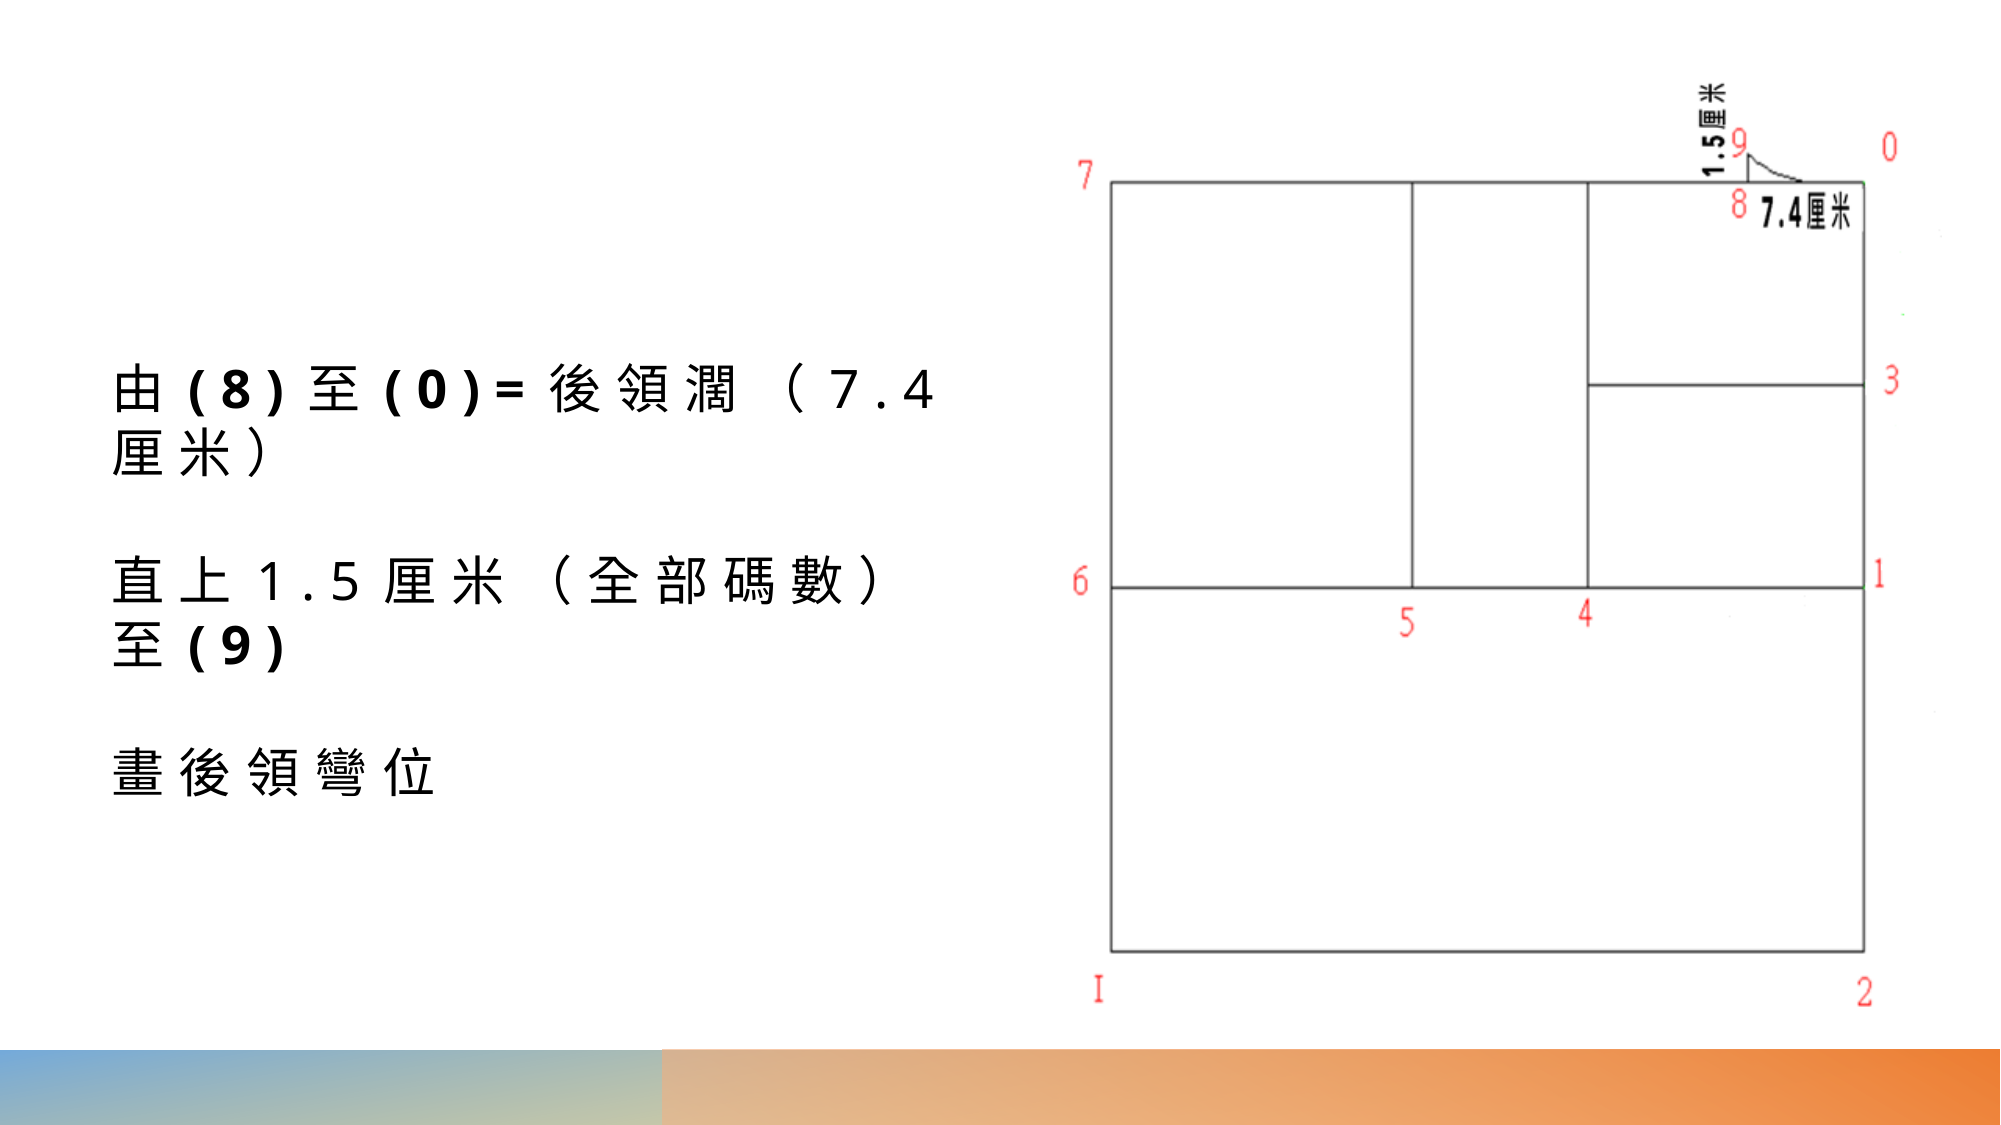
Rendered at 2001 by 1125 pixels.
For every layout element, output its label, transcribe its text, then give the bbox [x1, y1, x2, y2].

title 由(8)至(0)=後領濶（7.4厘米） 直上1.5厘米（全部碼數）至(9) 畫後領彎位 [111, 350, 960, 803]
picture [1069, 67, 1942, 1021]
